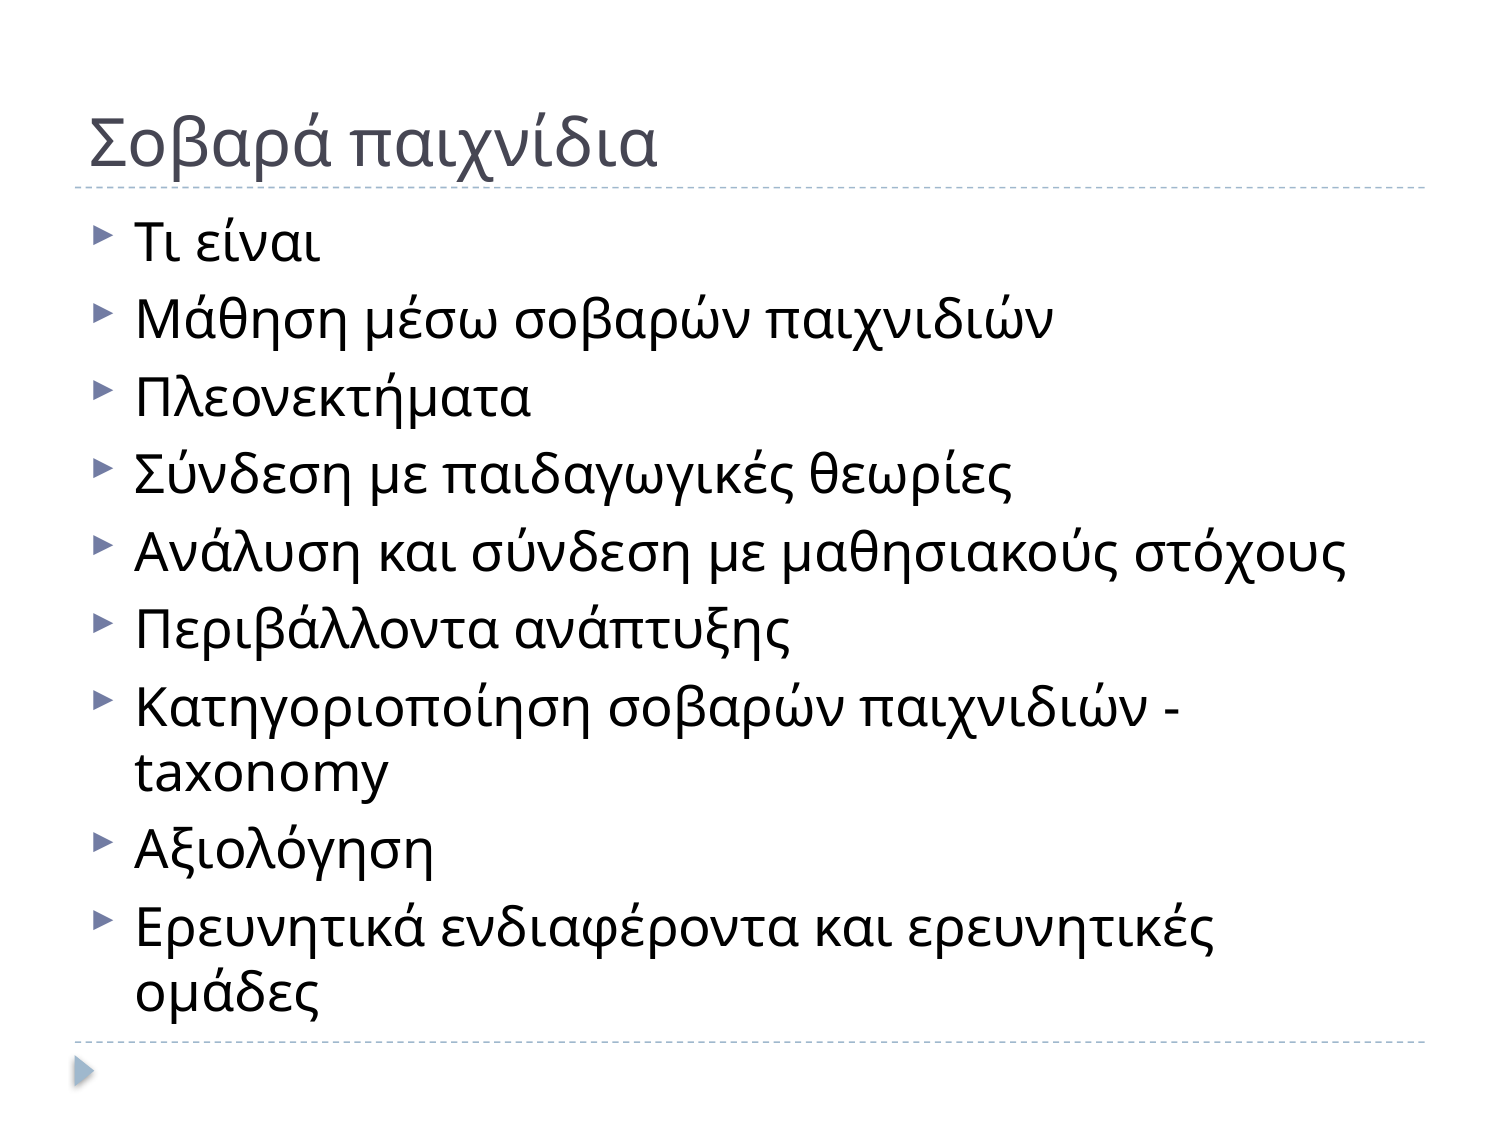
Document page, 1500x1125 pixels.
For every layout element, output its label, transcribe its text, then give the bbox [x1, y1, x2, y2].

title Σοβαρά παιχνίδια [75, 24, 1425, 188]
list Τι είναι Μάθηση μέσω σοβαρών παιχνιδιών Πλεονεκτήματα Σύνδεση με παιδαγωγικές θεωρίες Ανάλυση και σύνδεση με μαθησιακούς στόχους Περιβάλλοντα ανάπτυξης Κατηγοριοποίηση σοβαρών παιχνιδιών - taxonomy Αξιολόγηση Ερευνητικά ενδιαφέροντα και ερευνητικές ομάδες [75, 200, 1425, 1010]
